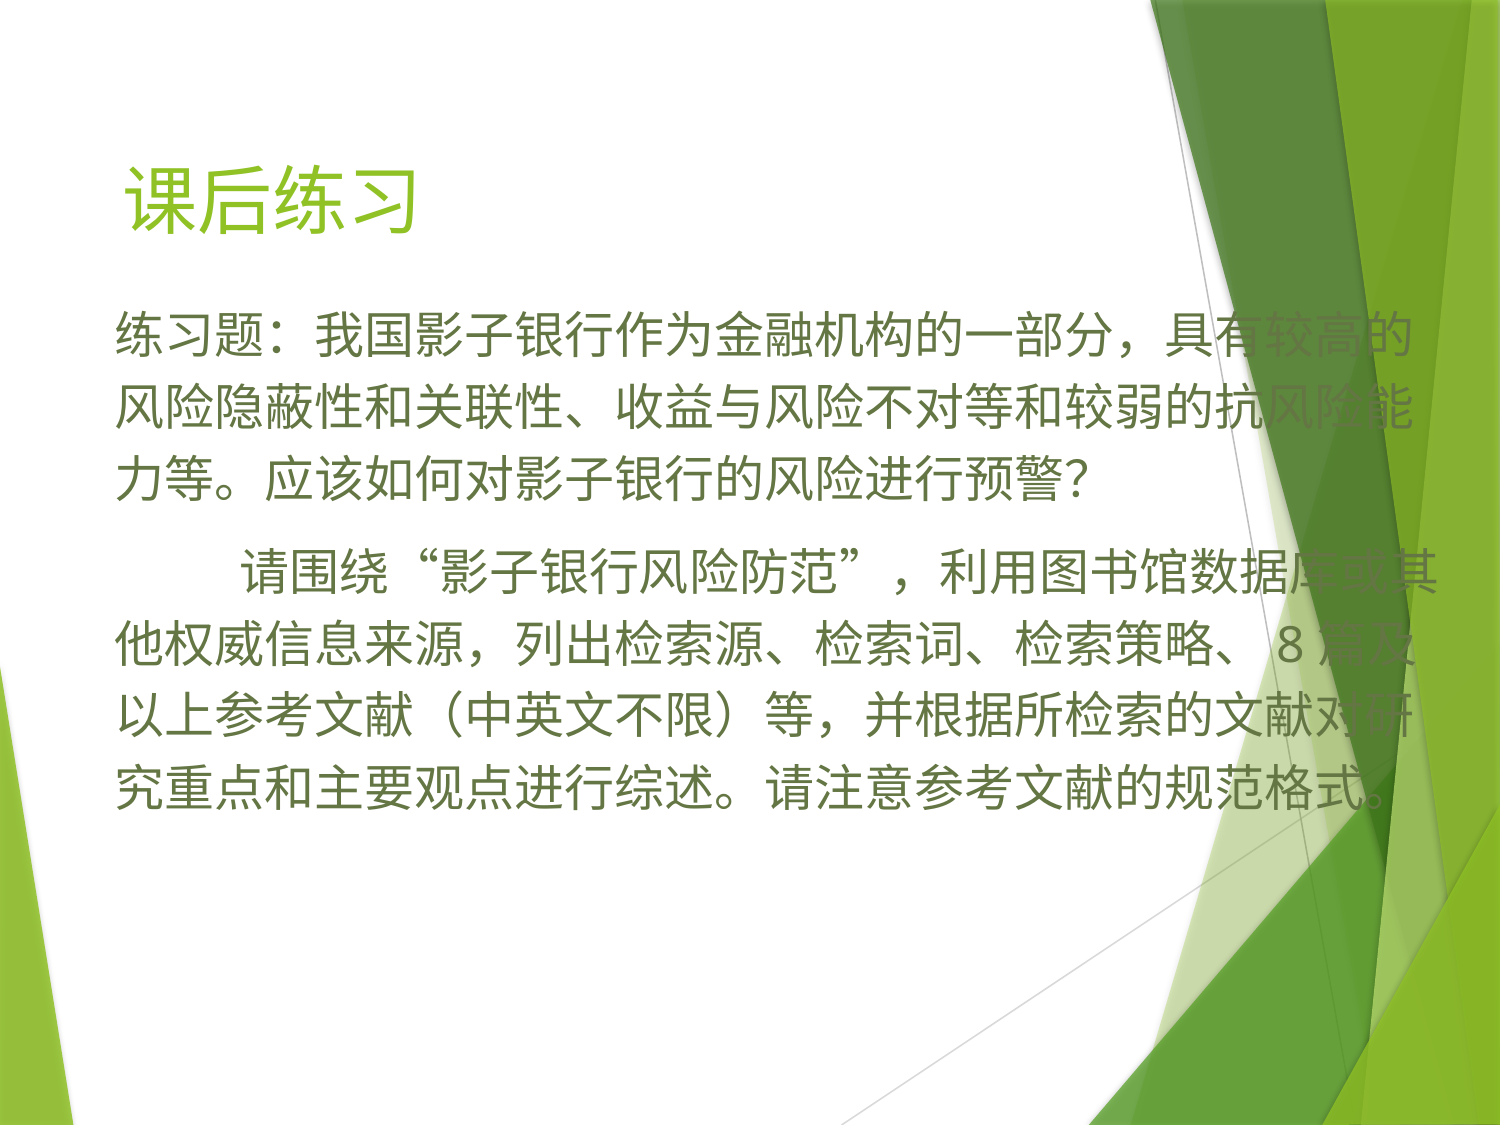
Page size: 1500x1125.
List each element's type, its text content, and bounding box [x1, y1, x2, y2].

title 课后练习 [107, 33, 1150, 251]
list 练习题：我国影子银行作为金融机构的一部分，具有较高的风险隐蔽性和关联性、收益与风险不对等和较弱的抗风险能力等。应该如何对影子银行的风险进行预警？ 请围绕“影子银行风险防范”，利用图书馆数据库或其他权威信息来源，列出检索源、检索词、检索策略、8篇及以上参考文献（中英文不限）等，并根据所检索的文献对研究重点和主要观点进行综述。请注意参考文献的规范格式。 [99, 283, 1470, 1007]
